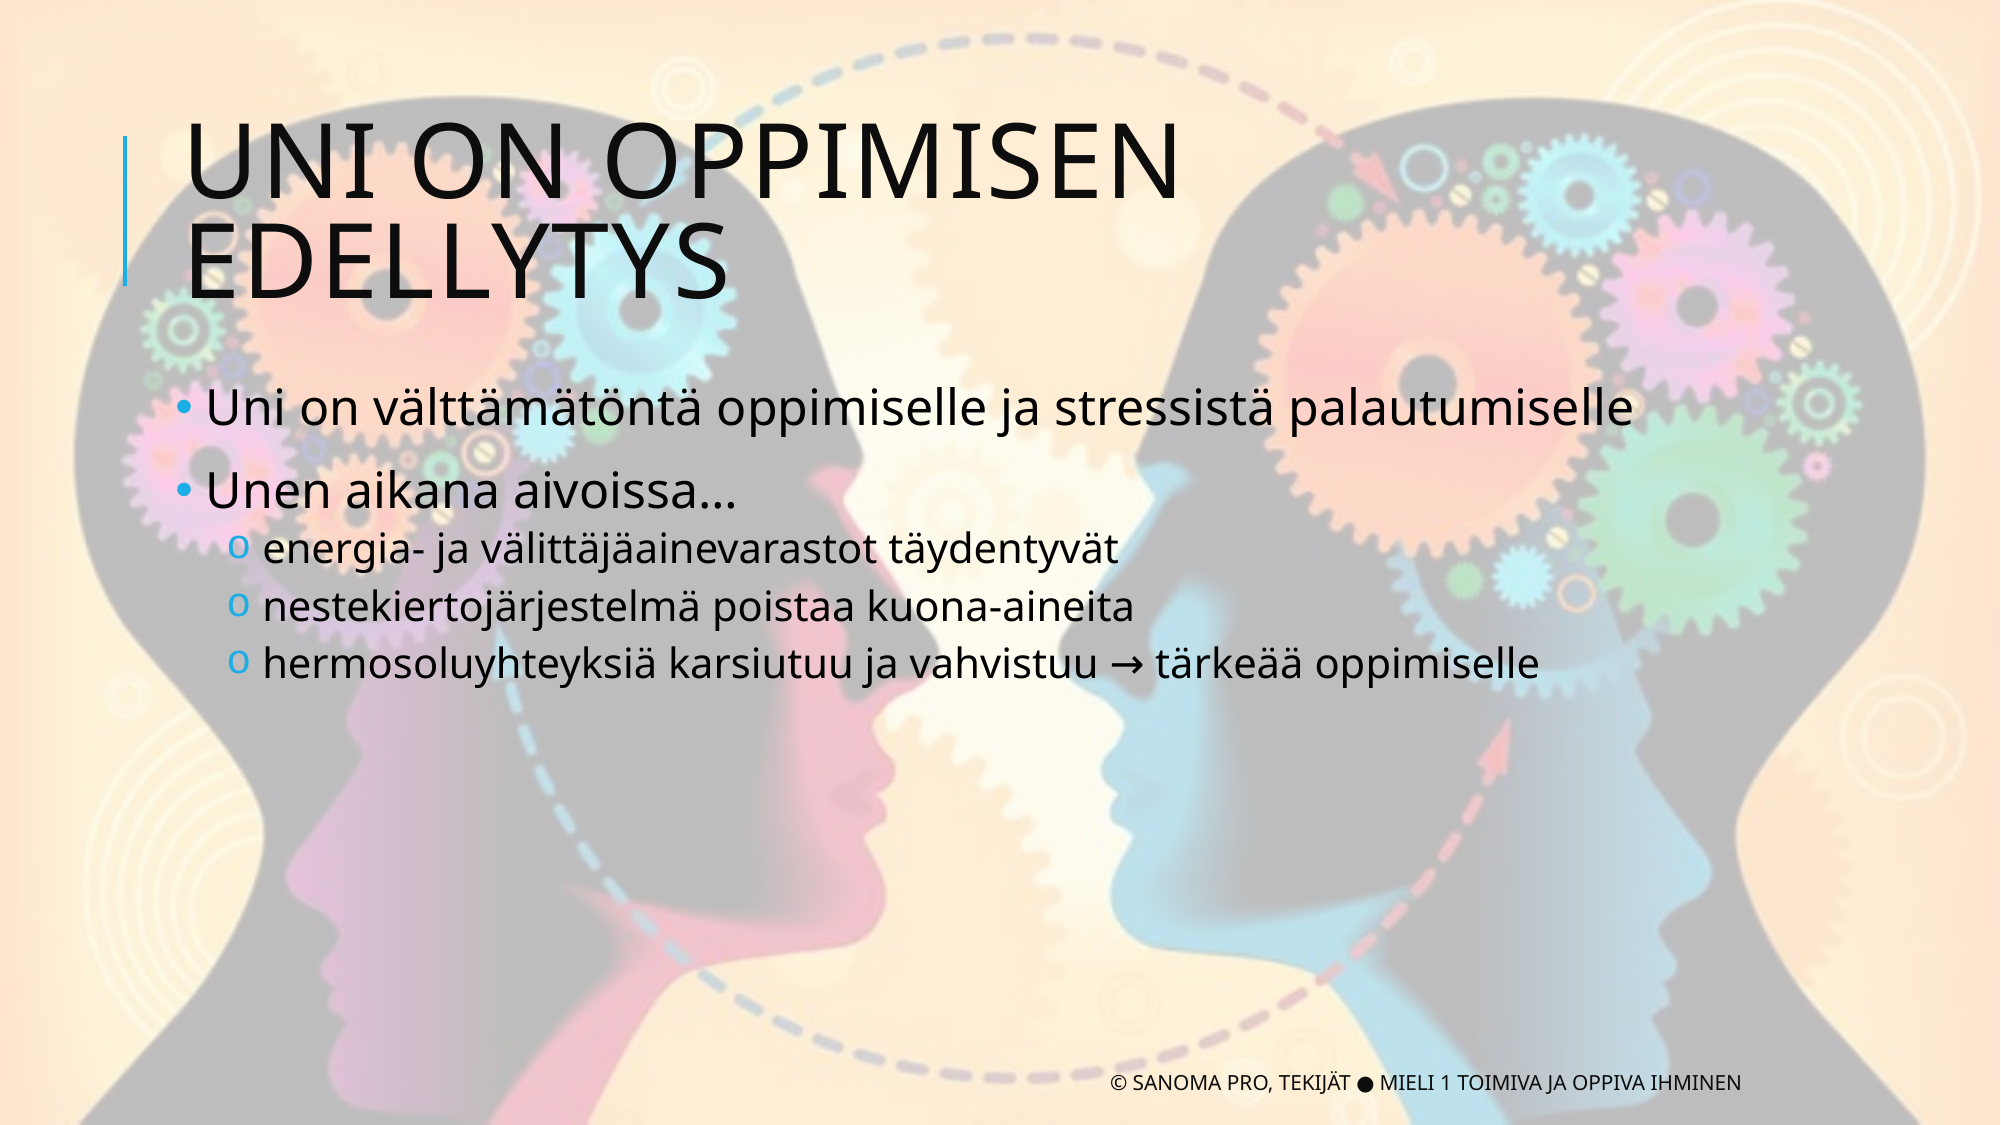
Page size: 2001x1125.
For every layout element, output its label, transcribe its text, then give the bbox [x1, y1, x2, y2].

title Uni on oppimisen edellytys [168, 96, 1763, 342]
list Uni on välttämätöntä oppimiselle ja stressistä palautumiselle Unen aikana aivoissa…​ energia- ja välittäjäainevarastot täydentyvät​ nestekiertojärjestelmä poistaa kuona-aineita hermosoluyhteyksiä karsiutuu ja vahvistuu​ → tärkeää oppimiselle​ [168, 375, 1763, 1035]
footer © Sanoma Pro, Tekijät ● Mieli 1 Toimiva ja oppiva ihminen [794, 1061, 1763, 1107]
